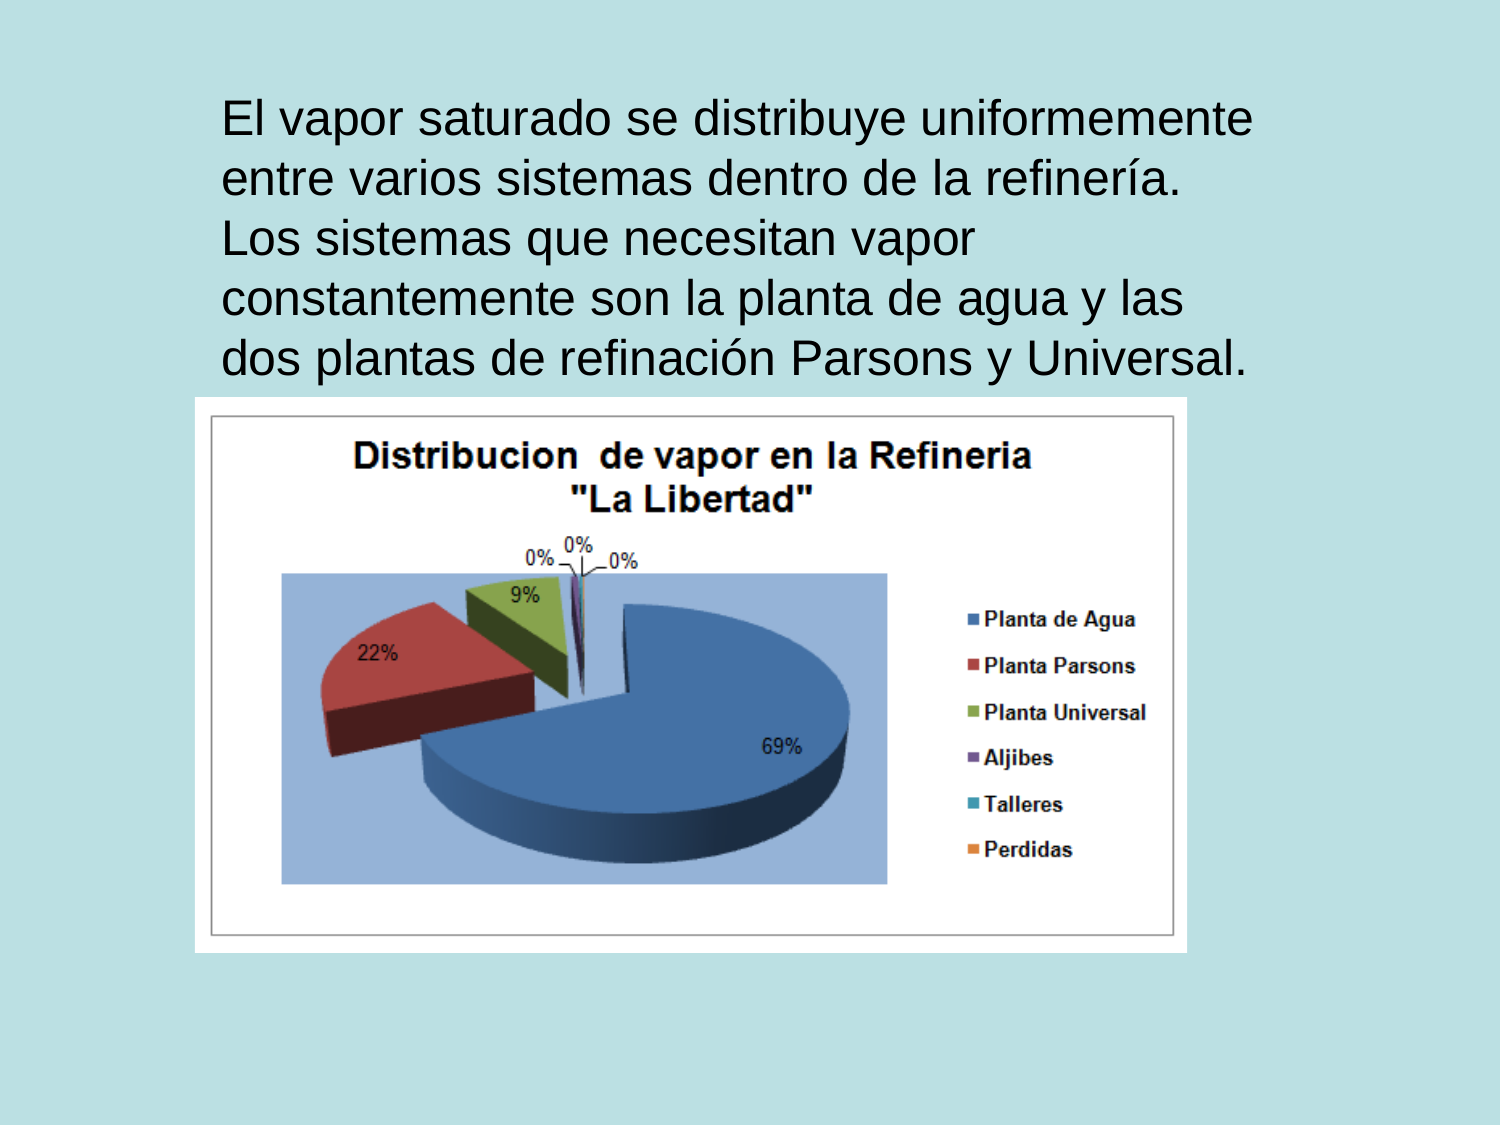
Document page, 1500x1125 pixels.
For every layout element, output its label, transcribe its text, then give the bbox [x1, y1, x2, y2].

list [194, 396, 1188, 953]
text_box El vapor saturado se distribuye uniformemente entre varios sistemas dentro de la refinería. Los sistemas que necesitan vapor constantemente son la planta de agua y las dos plantas de refinación Parsons y Universal. [206, 78, 1282, 393]
